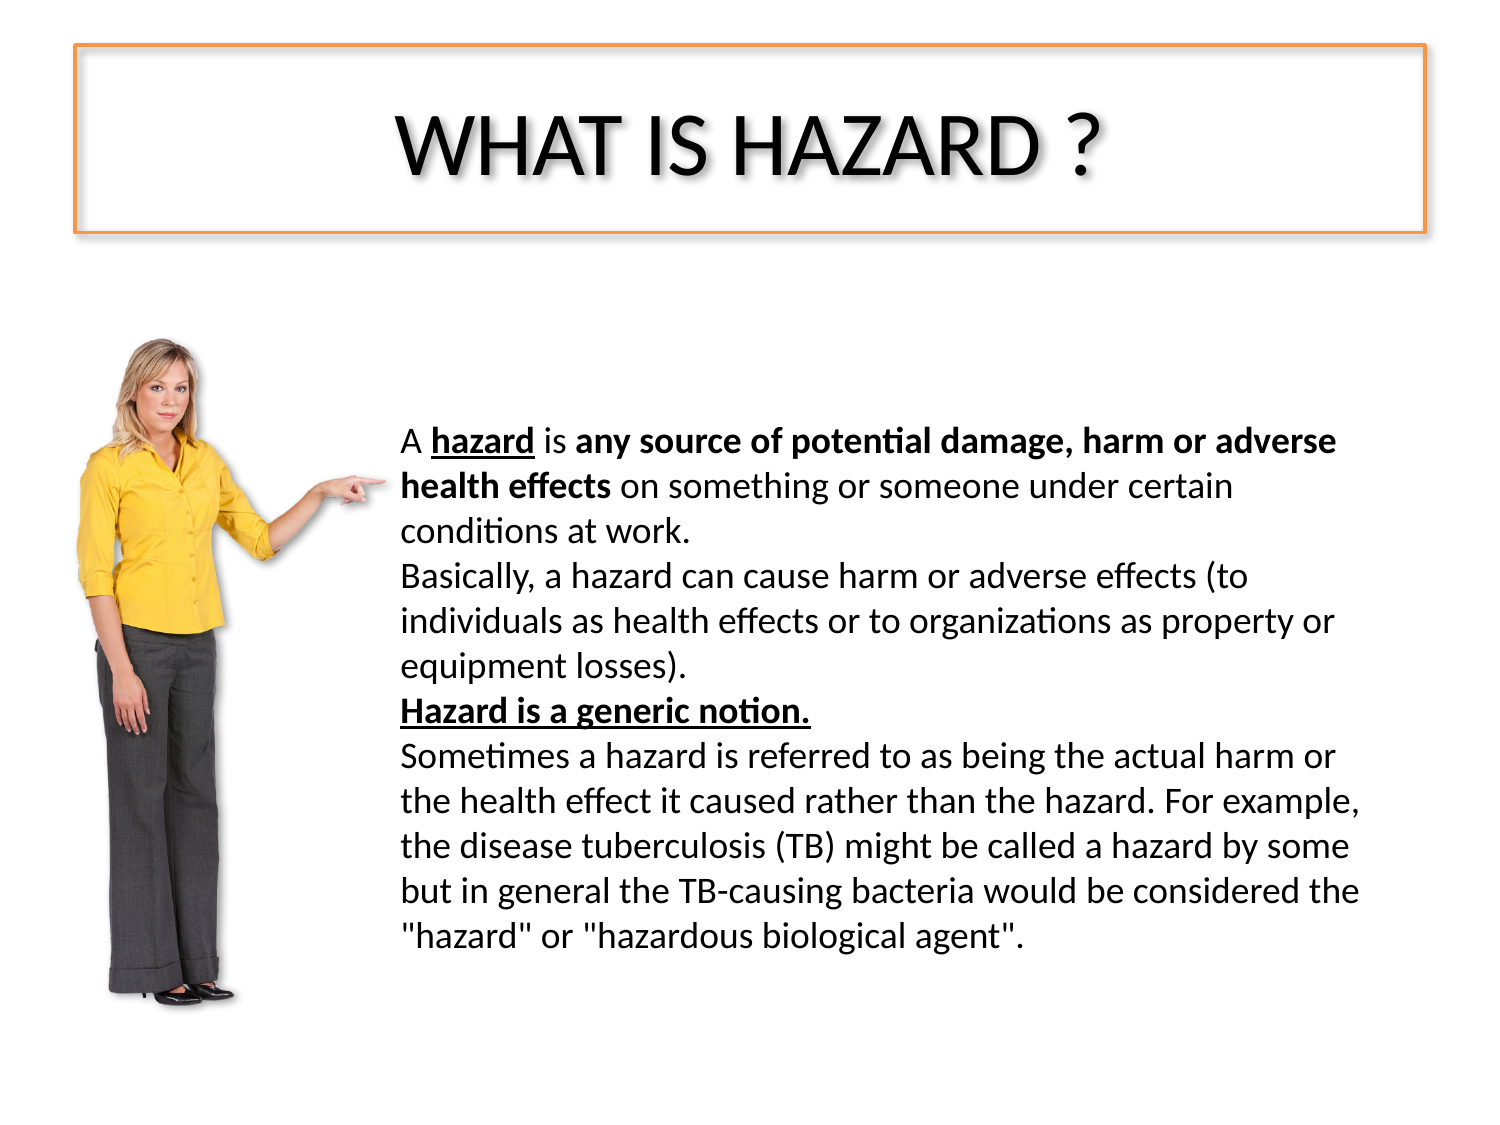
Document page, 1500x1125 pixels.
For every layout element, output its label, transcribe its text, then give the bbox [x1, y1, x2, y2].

title WHAT IS HAZARD ? [75, 45, 1425, 233]
text_box A hazard is any source of potential damage, harm or adverse health effects on something or someone under certain conditions at work. Basically, a hazard can cause harm or adverse effects (to individuals as health effects or to organizations as property or equipment losses). Hazard is a generic notion. Sometimes a hazard is referred to as being the actual harm or the health effect it caused rather than the hazard. For example, the disease tuberculosis (TB) might be called a hazard by some but in general the TB-causing bacteria would be considered the "hazard" or "hazardous biological agent". [390, 408, 1400, 964]
picture [76, 337, 386, 1006]
